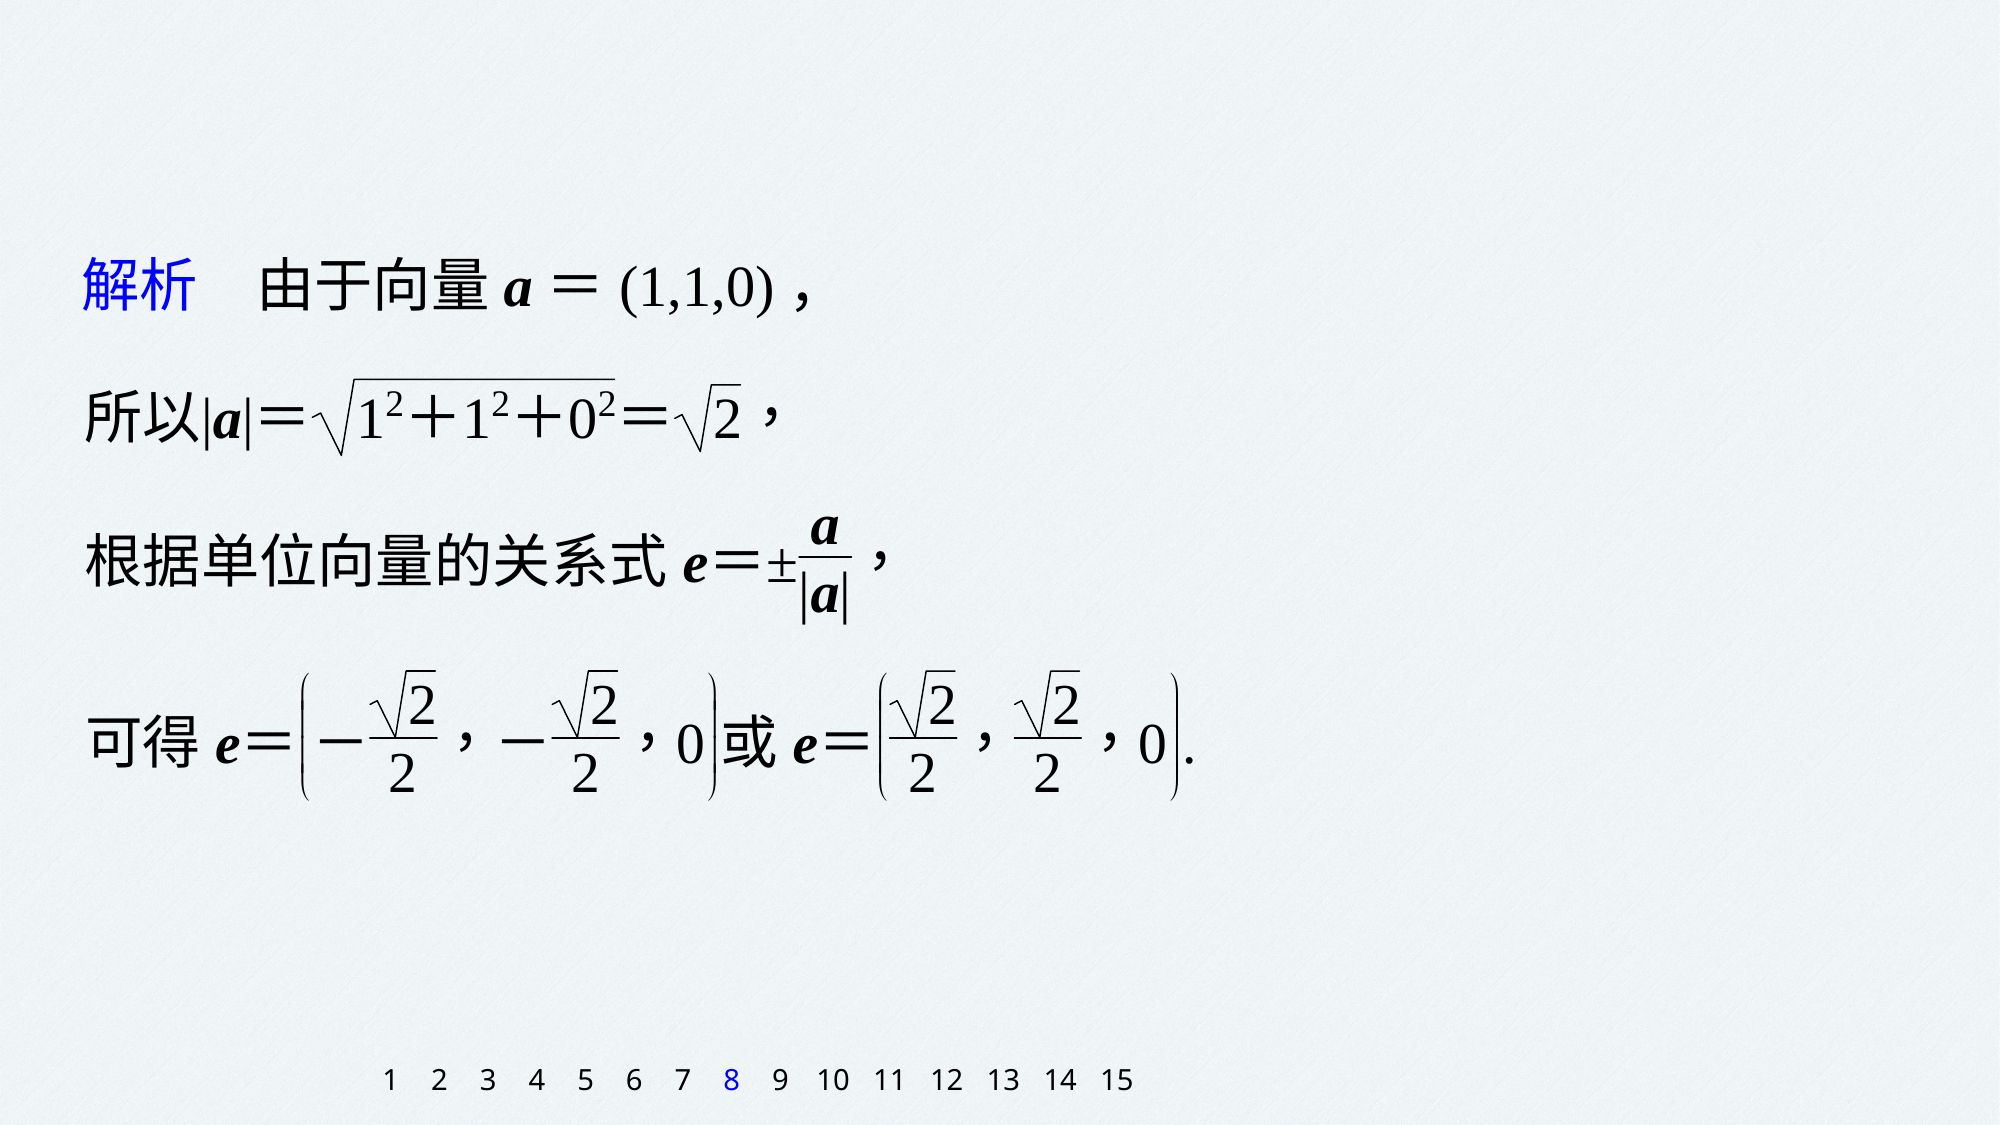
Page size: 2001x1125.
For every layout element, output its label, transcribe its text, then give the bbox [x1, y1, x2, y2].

text_box 4 [516, 1052, 557, 1106]
text_box 6 [614, 1052, 655, 1106]
text_box 解析 由于向量a＝(1,1,0)， [67, 205, 1957, 326]
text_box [84, 477, 1230, 704]
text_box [85, 656, 1382, 882]
text_box 15 [1092, 1052, 1142, 1106]
text_box 13 [979, 1052, 1028, 1106]
text_box 10 [809, 1052, 858, 1106]
text_box 9 [760, 1052, 801, 1106]
text_box 11 [865, 1052, 914, 1106]
text_box 12 [922, 1052, 971, 1106]
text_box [84, 366, 1230, 477]
text_box 7 [662, 1052, 704, 1106]
text_box 1 [370, 1052, 411, 1106]
text_box 8 [711, 1052, 752, 1106]
text_box 14 [1036, 1052, 1085, 1106]
text_box 5 [565, 1052, 606, 1106]
text_box 2 [419, 1052, 460, 1106]
text_box 3 [468, 1052, 509, 1106]
